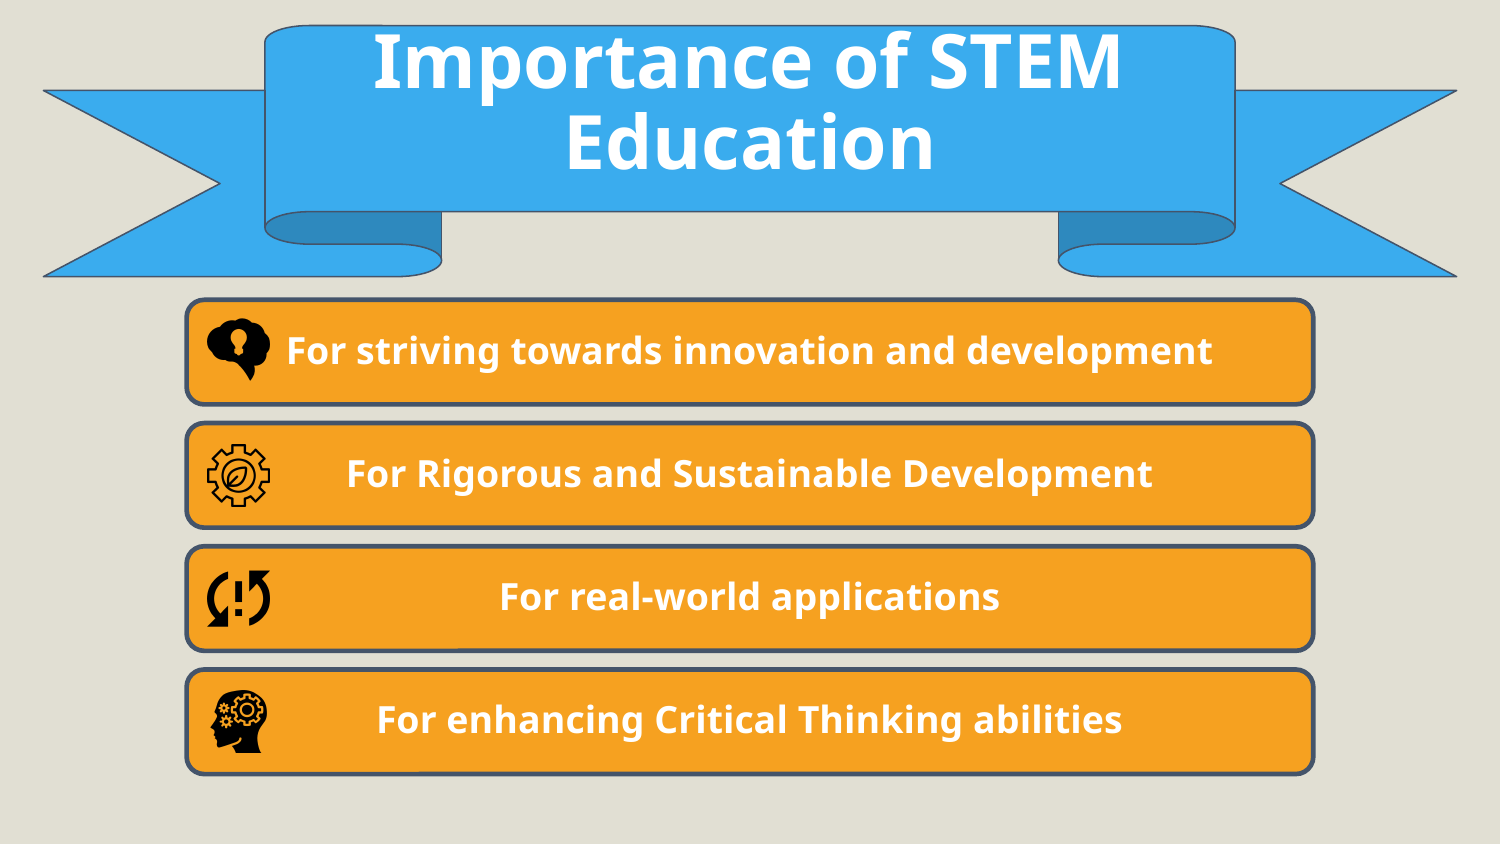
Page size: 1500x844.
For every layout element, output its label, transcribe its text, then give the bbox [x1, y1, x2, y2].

picture [207, 690, 270, 753]
picture [207, 318, 270, 382]
text_box For striving towards innovation and development [186, 299, 1314, 405]
text_box For Rigorous and Sustainable Development [186, 423, 1314, 528]
picture [207, 567, 270, 630]
text_box For enhancing Critical Thinking abilities [186, 669, 1314, 775]
picture [207, 444, 270, 507]
text_box Importance of STEM Education [43, 25, 1457, 277]
text_box For real-world applications [186, 546, 1314, 651]
